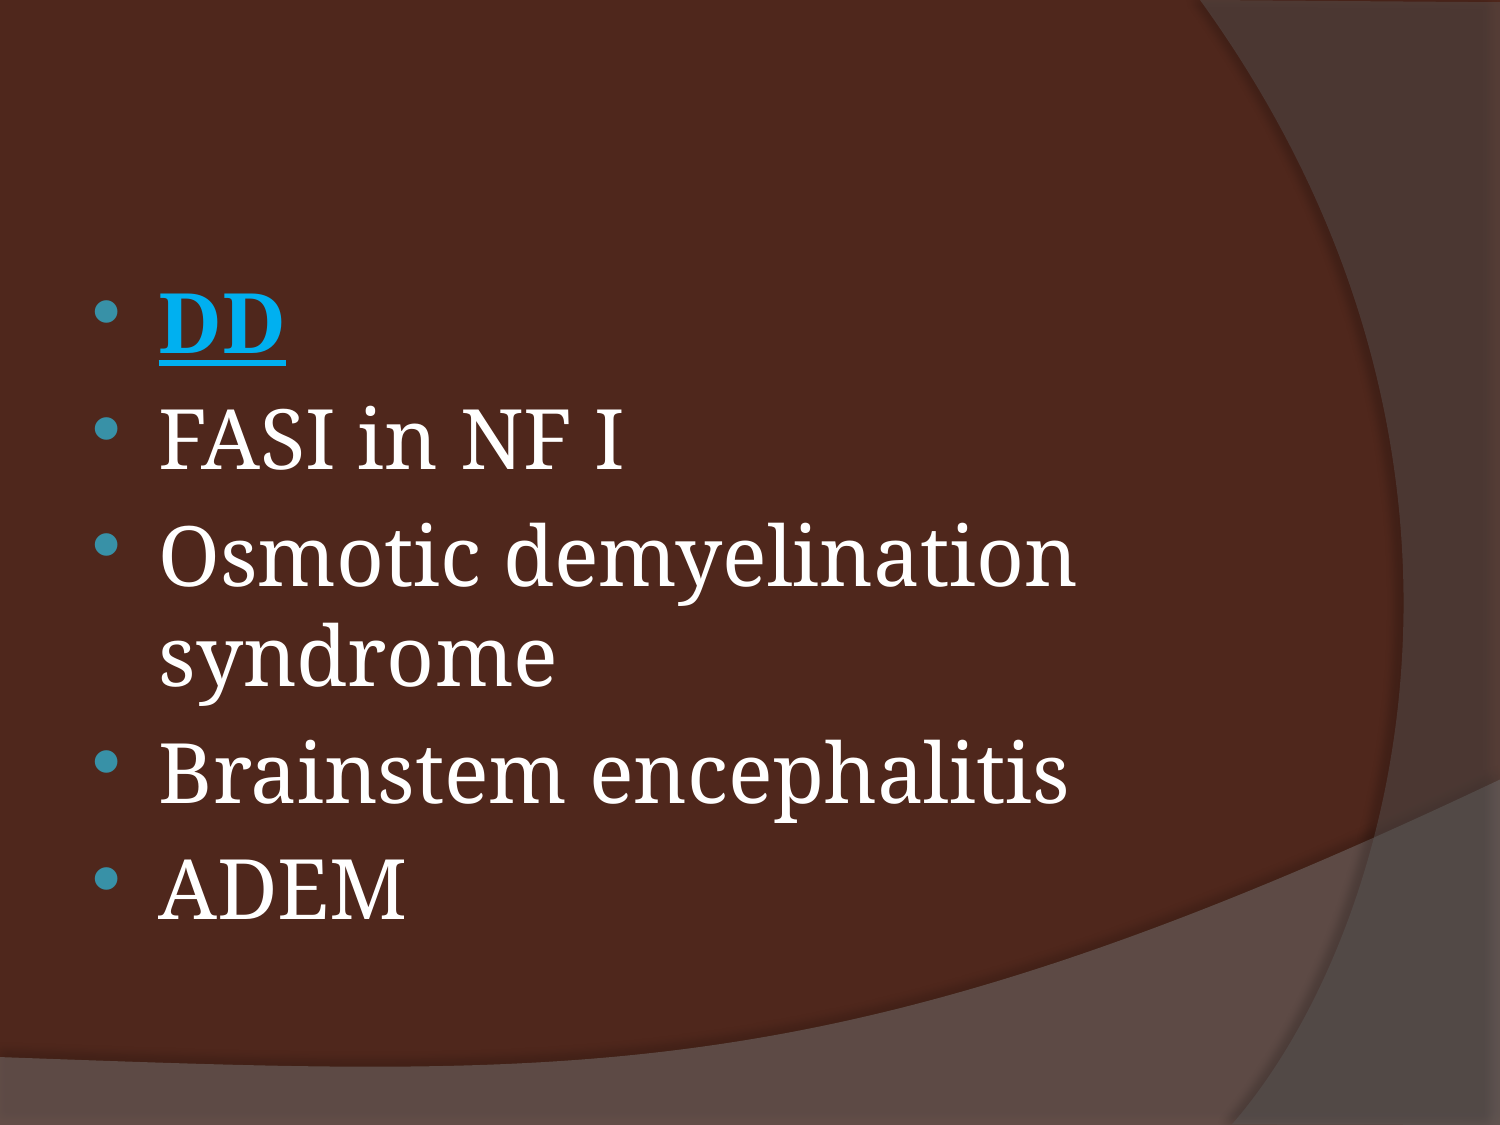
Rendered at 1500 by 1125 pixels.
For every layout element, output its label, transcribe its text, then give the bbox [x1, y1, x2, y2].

list DD FASI in NF I Osmotic demyelination syndrome Brainstem encephalitis ADEM [75, 262, 1438, 1005]
